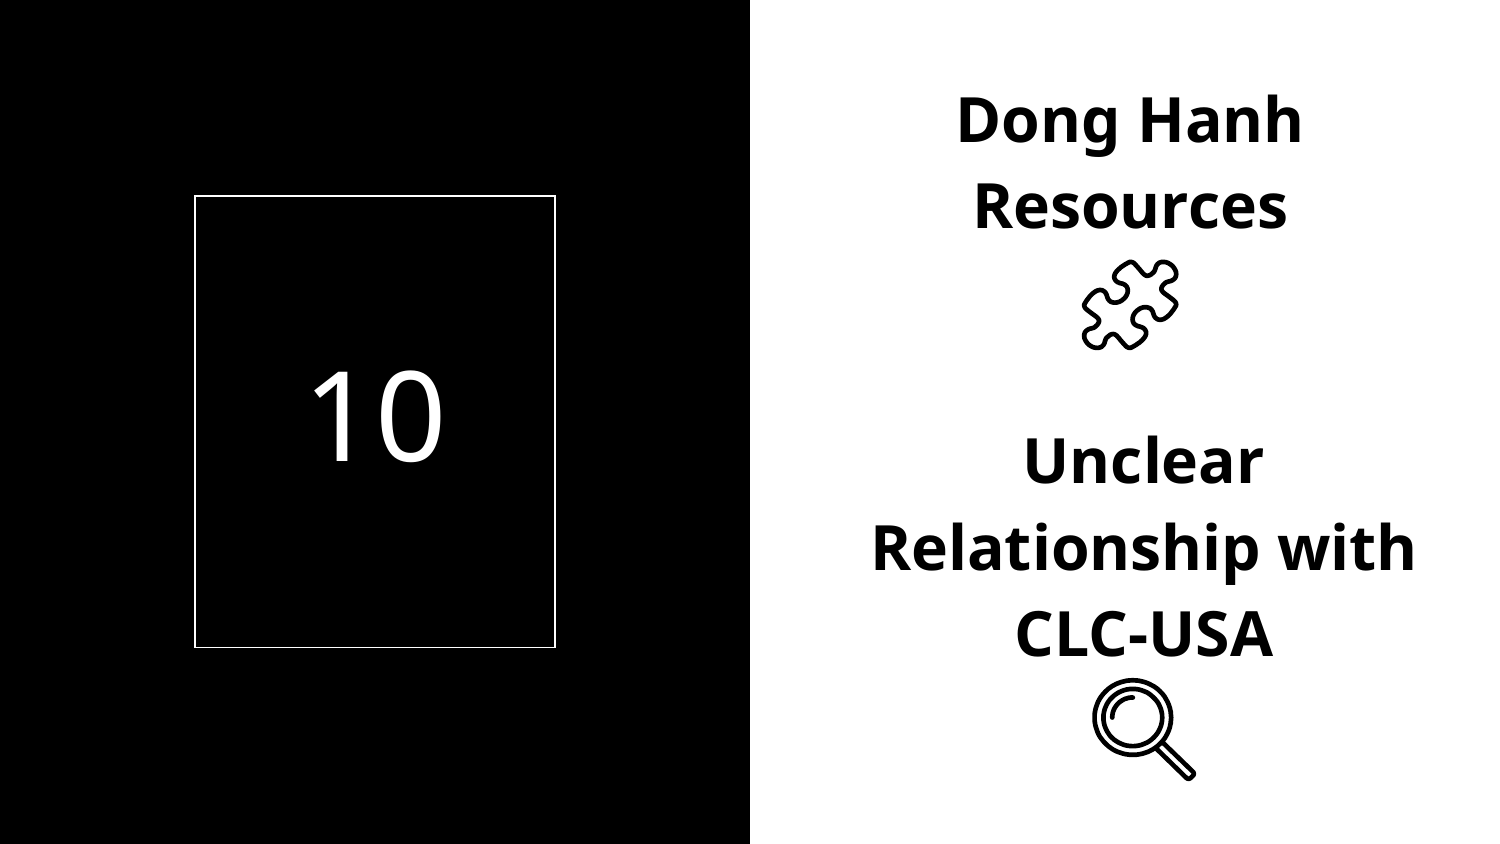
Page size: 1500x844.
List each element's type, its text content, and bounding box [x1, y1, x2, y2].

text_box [1094, 679, 1194, 780]
list Dong Hanh Resources [816, 53, 1444, 280]
picture [0, 0, 751, 844]
list Unclear Relationship with CLC-USA [816, 395, 1472, 622]
